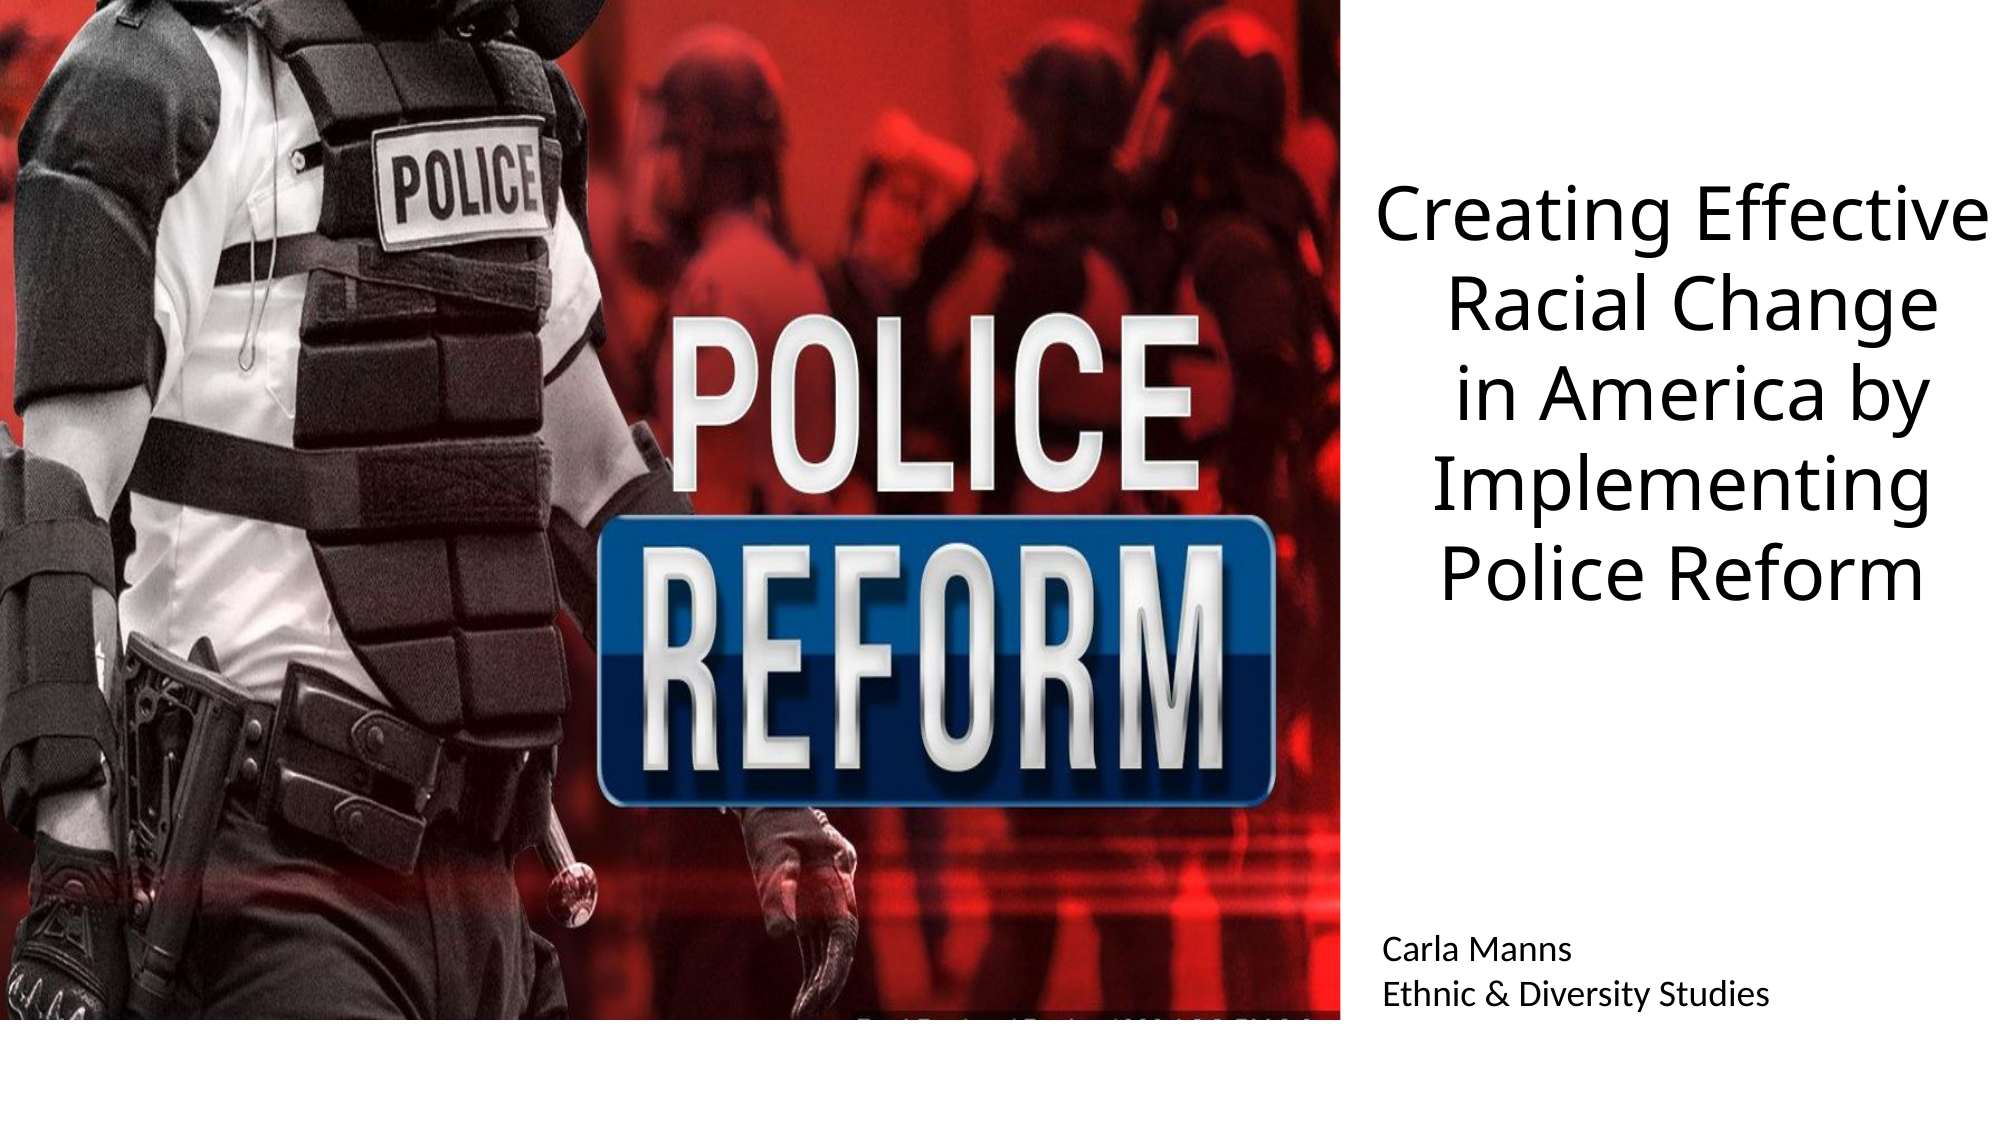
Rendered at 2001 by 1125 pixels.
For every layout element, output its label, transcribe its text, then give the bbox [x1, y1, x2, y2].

text_box Carla Manns Ethnic & Diversity Studies [1367, 917, 1786, 1022]
text_box Creating Effective Racial Change in America by Implementing Police Reform [1359, 158, 2000, 623]
picture [0, 0, 1341, 1020]
